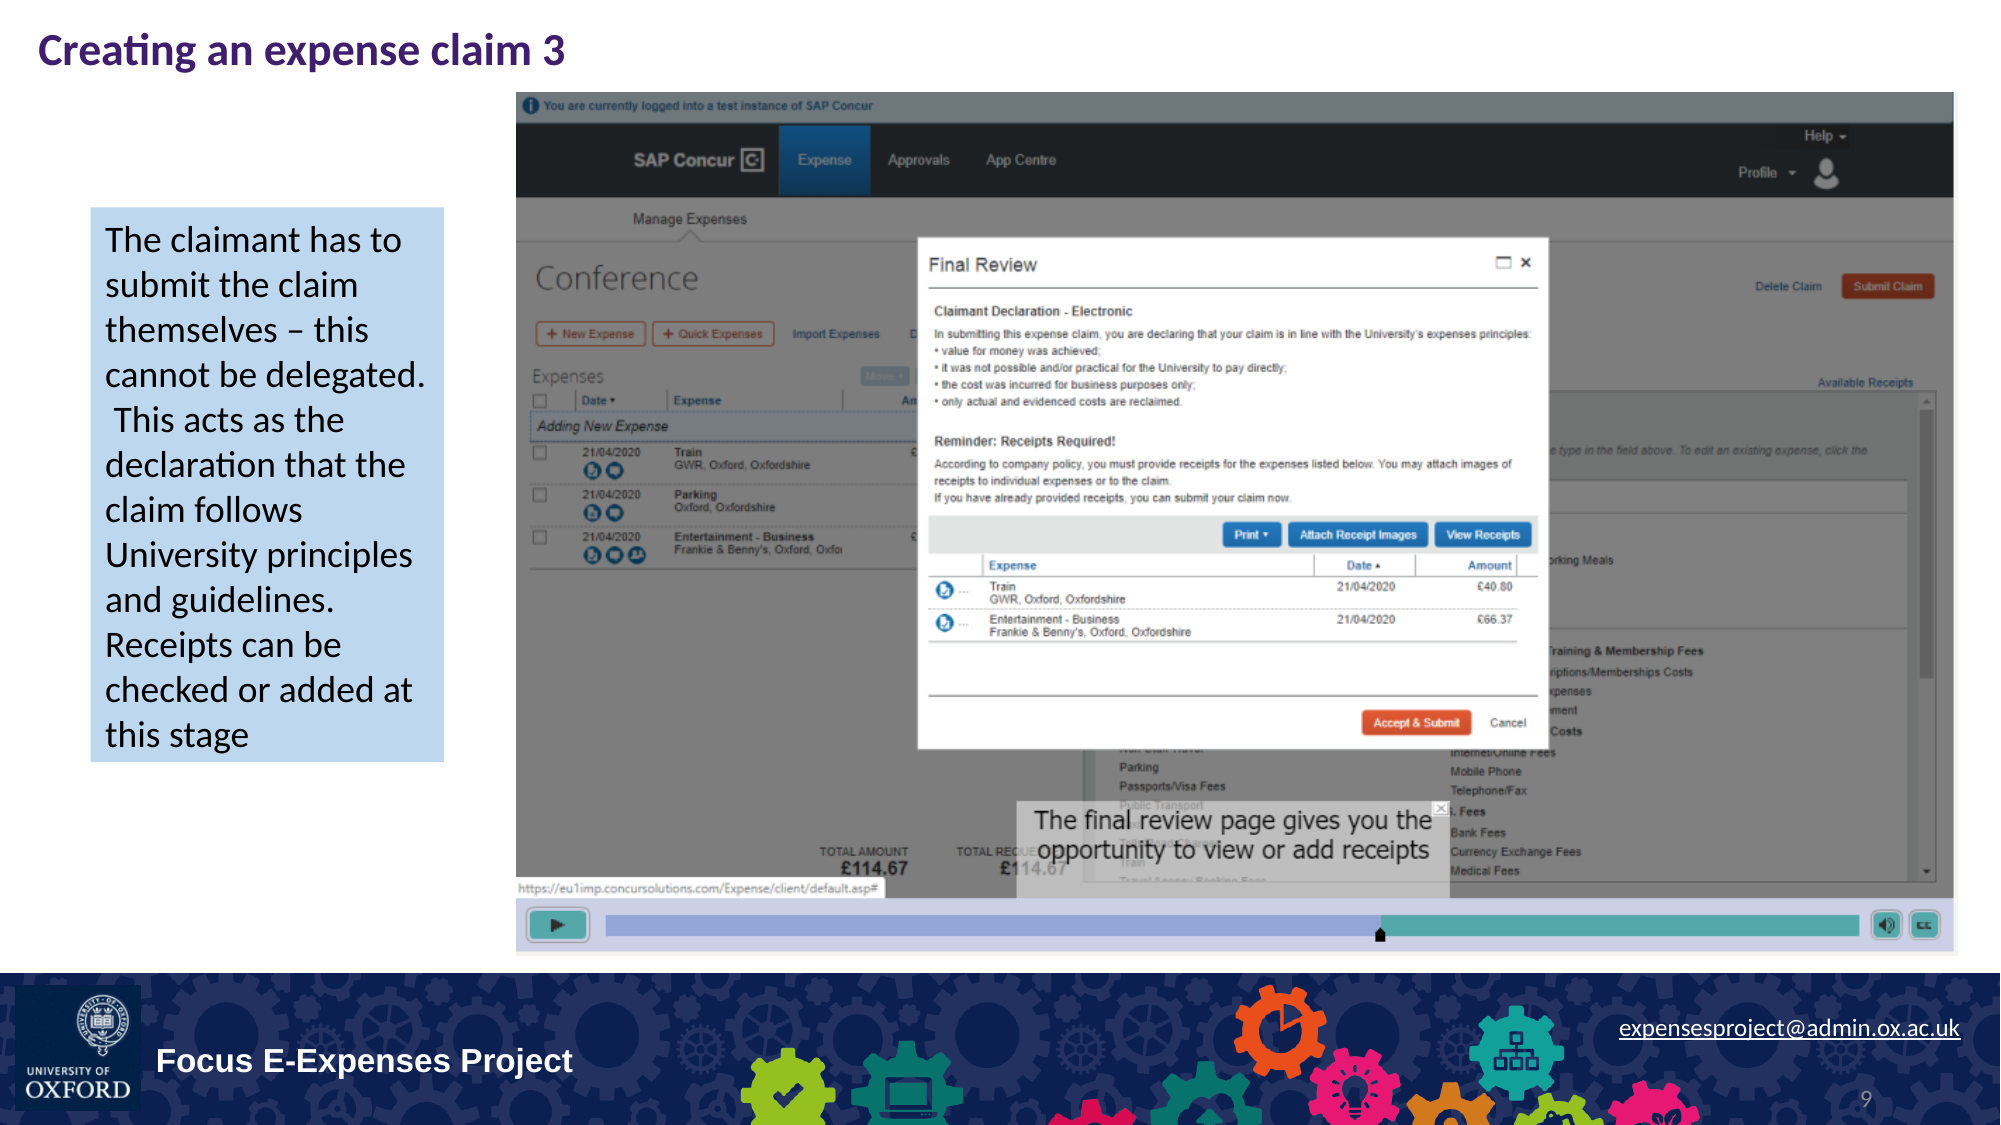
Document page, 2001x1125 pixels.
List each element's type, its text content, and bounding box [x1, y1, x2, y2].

text_box The claimant has to submit the claim themselves – this cannot be delegated. This acts as the declaration that the claim follows University principles and guidelines. Receipts can be checked or added at this stage [90, 207, 444, 763]
picture [516, 92, 1958, 956]
text_box Creating an expense claim 3 [23, 11, 1649, 82]
picture [0, 973, 2000, 1125]
